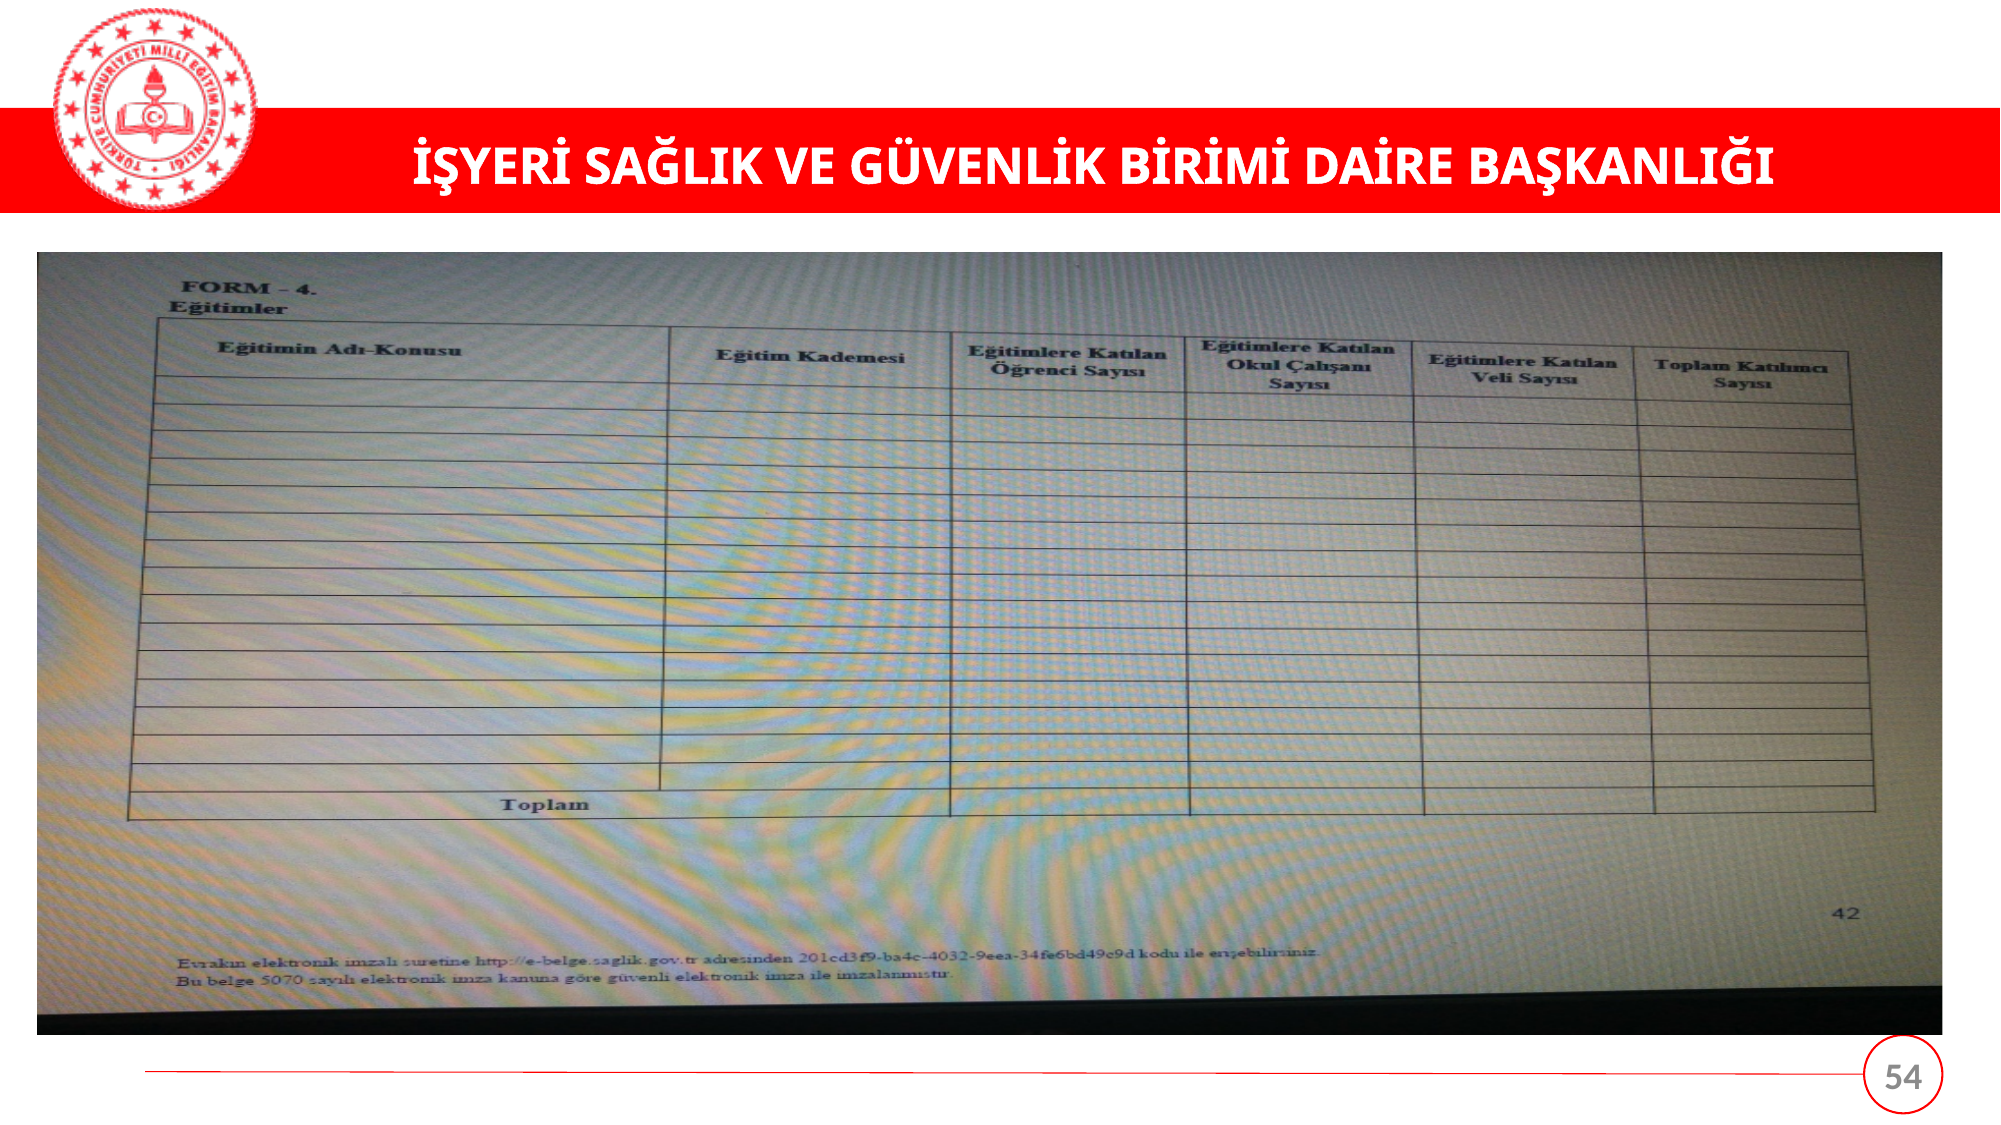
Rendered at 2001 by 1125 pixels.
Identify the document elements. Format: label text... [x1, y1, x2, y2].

slide_number 54 [1864, 1035, 1943, 1114]
picture [53, 8, 258, 212]
picture [37, 235, 1943, 1035]
